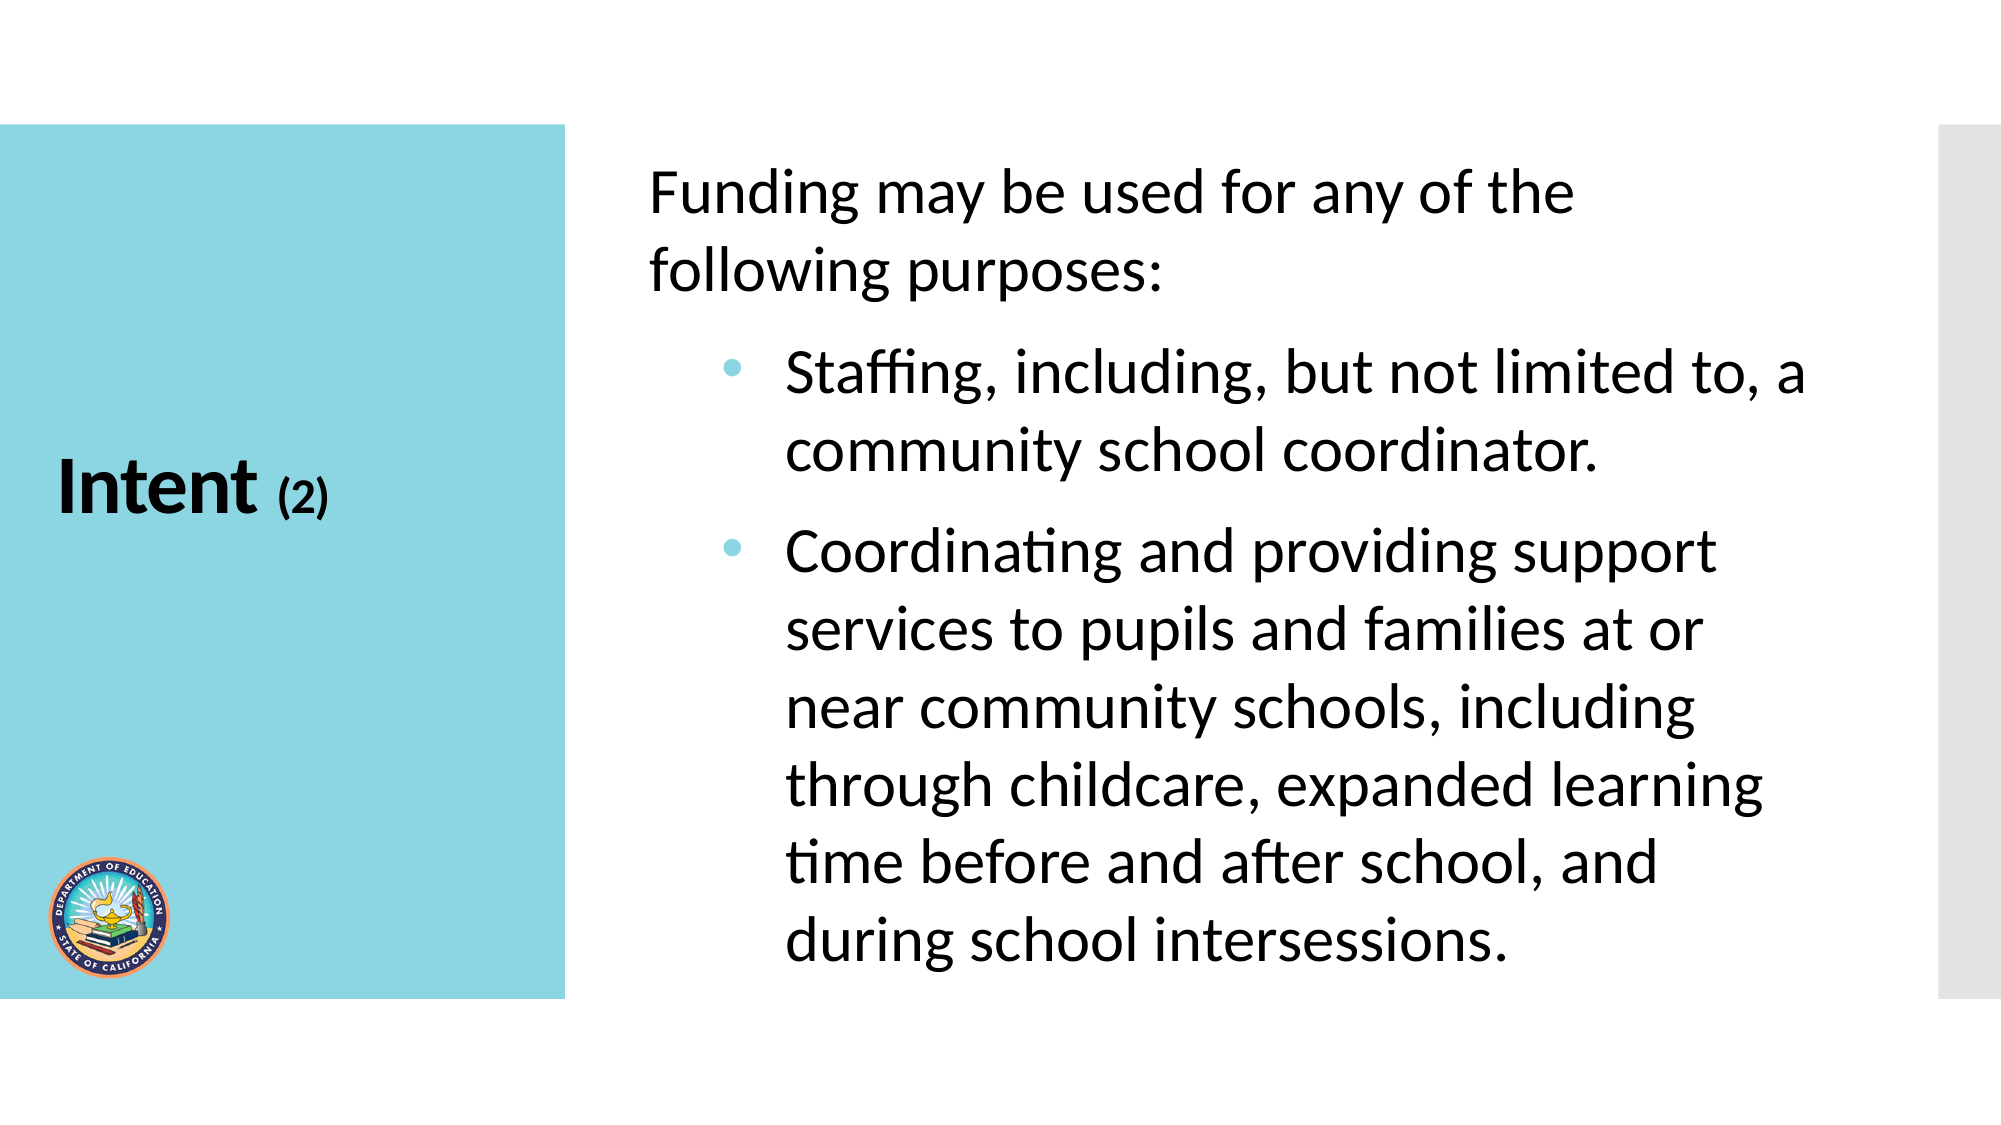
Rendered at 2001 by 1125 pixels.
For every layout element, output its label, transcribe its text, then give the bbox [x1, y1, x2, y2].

title Intent (2) [41, 184, 525, 789]
list Funding may be used for any of the following purposes: Staffing, including, but not limited to, a community school coordinator. Coordinating and providing support services to pupils and families at or near community schools, including through childcare, expanded learning time before and after school, and during school intersessions. [634, 141, 1835, 982]
picture [41, 849, 175, 983]
